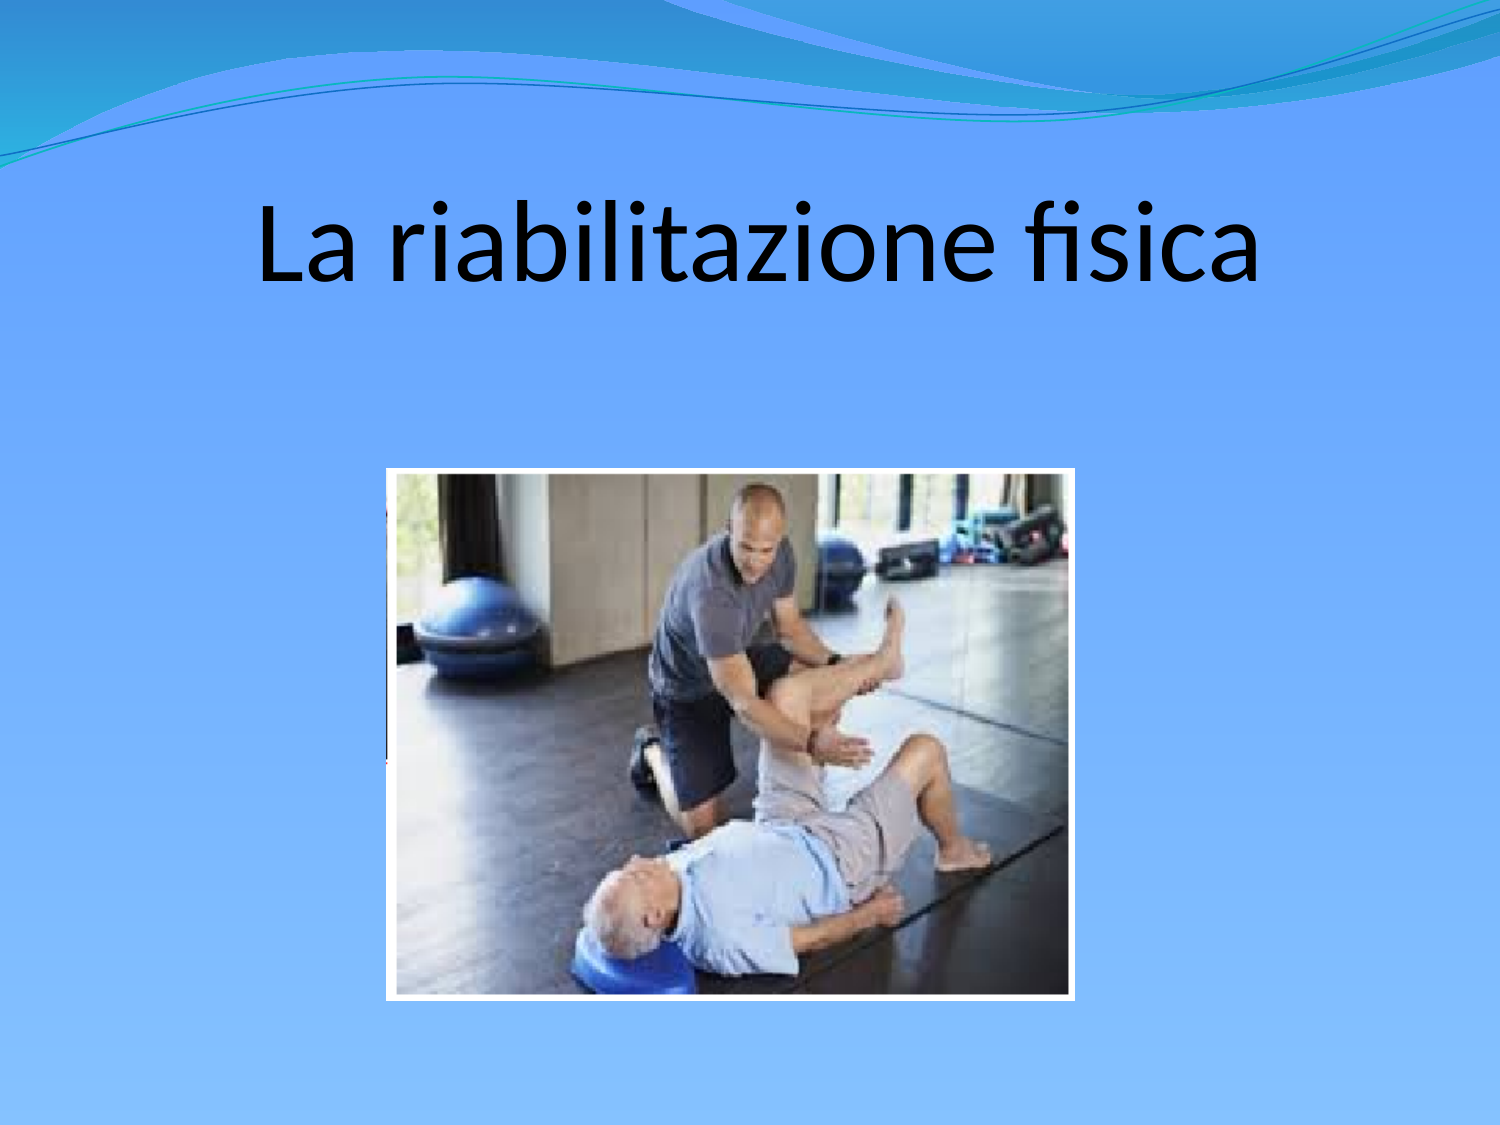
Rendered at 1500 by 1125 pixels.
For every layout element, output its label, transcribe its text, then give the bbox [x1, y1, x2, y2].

picture [386, 468, 1075, 1001]
title La riabilitazione fisica [117, 128, 1406, 305]
